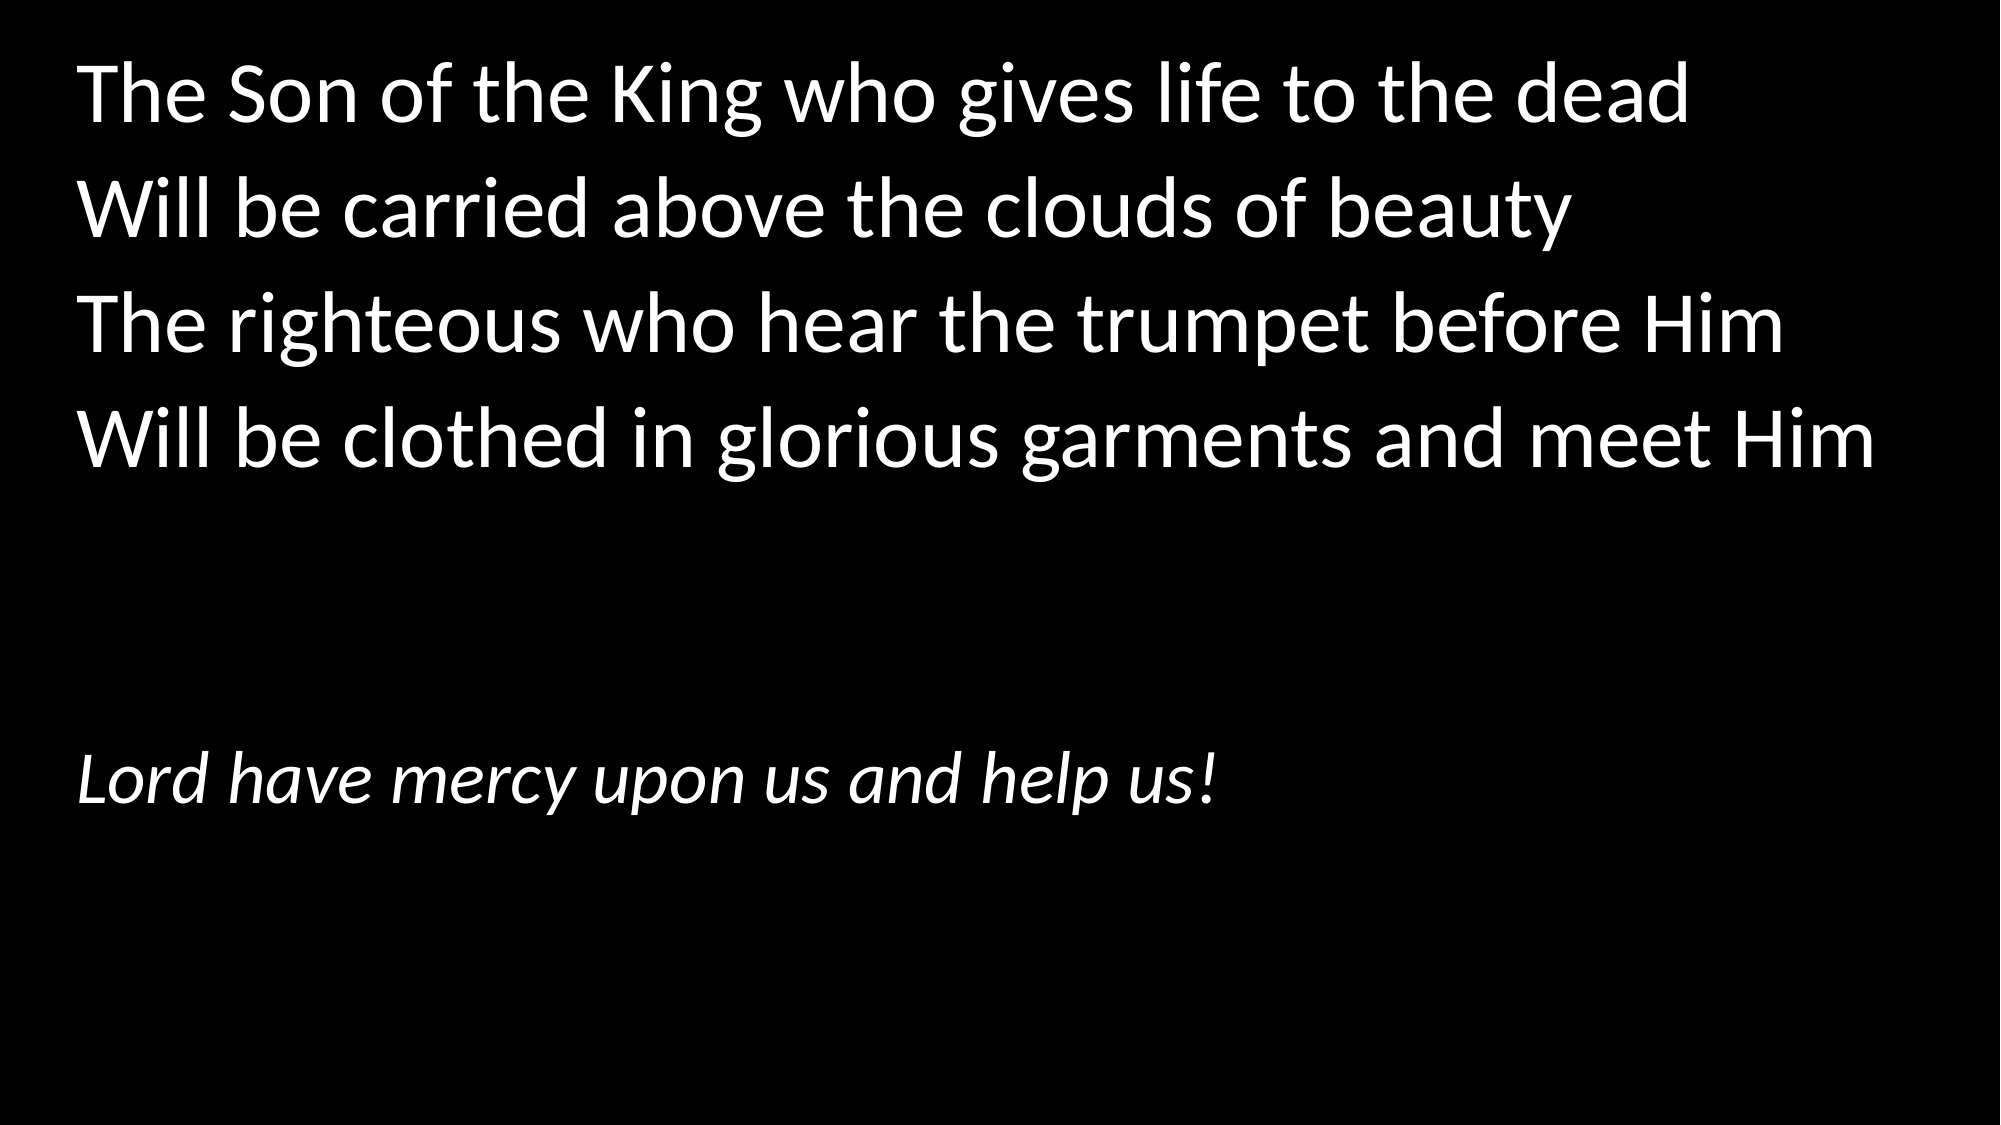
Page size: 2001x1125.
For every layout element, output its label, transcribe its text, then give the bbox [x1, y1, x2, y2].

list The Son of the King who gives life to the dead Will be carried above the clouds of beauty The righteous who hear the trumpet before Him Will be clothed in glorious garments and meet Him Lord have mercy upon us and help us! [61, 38, 1948, 1095]
